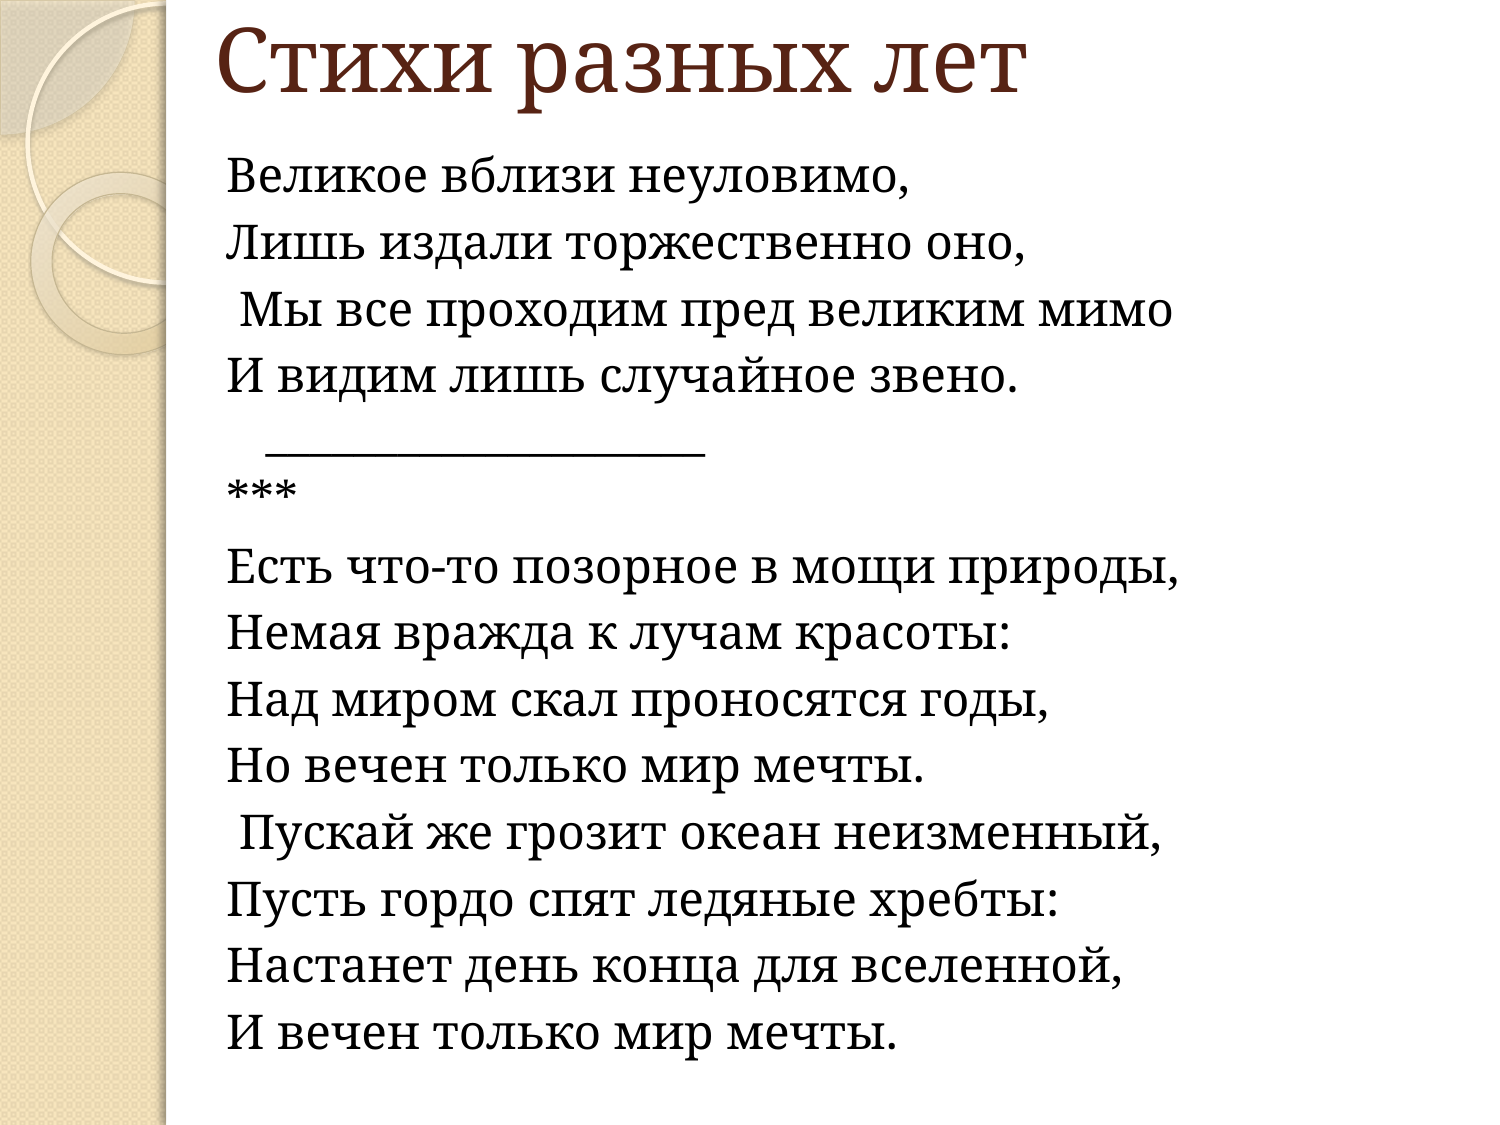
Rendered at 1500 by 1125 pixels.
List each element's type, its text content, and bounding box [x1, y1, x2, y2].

title Стихи разных лет [200, 0, 1430, 137]
list Великое вблизи неуловимо, Лишь издали торжественно оно, Мы все проходим пред великим мимо И видим лишь случайное звено. ____________________ *** Есть что-то позорное в мощи природы, Немая вражда к лучам красоты: Над миром скал проносятся годы, Но вечен только мир мечты. Пускай же грозит океан неизменный, Пусть гордо спят ледяные хребты: Настанет день конца для вселенной, И вечен только мир мечты. [200, 137, 1500, 1125]
